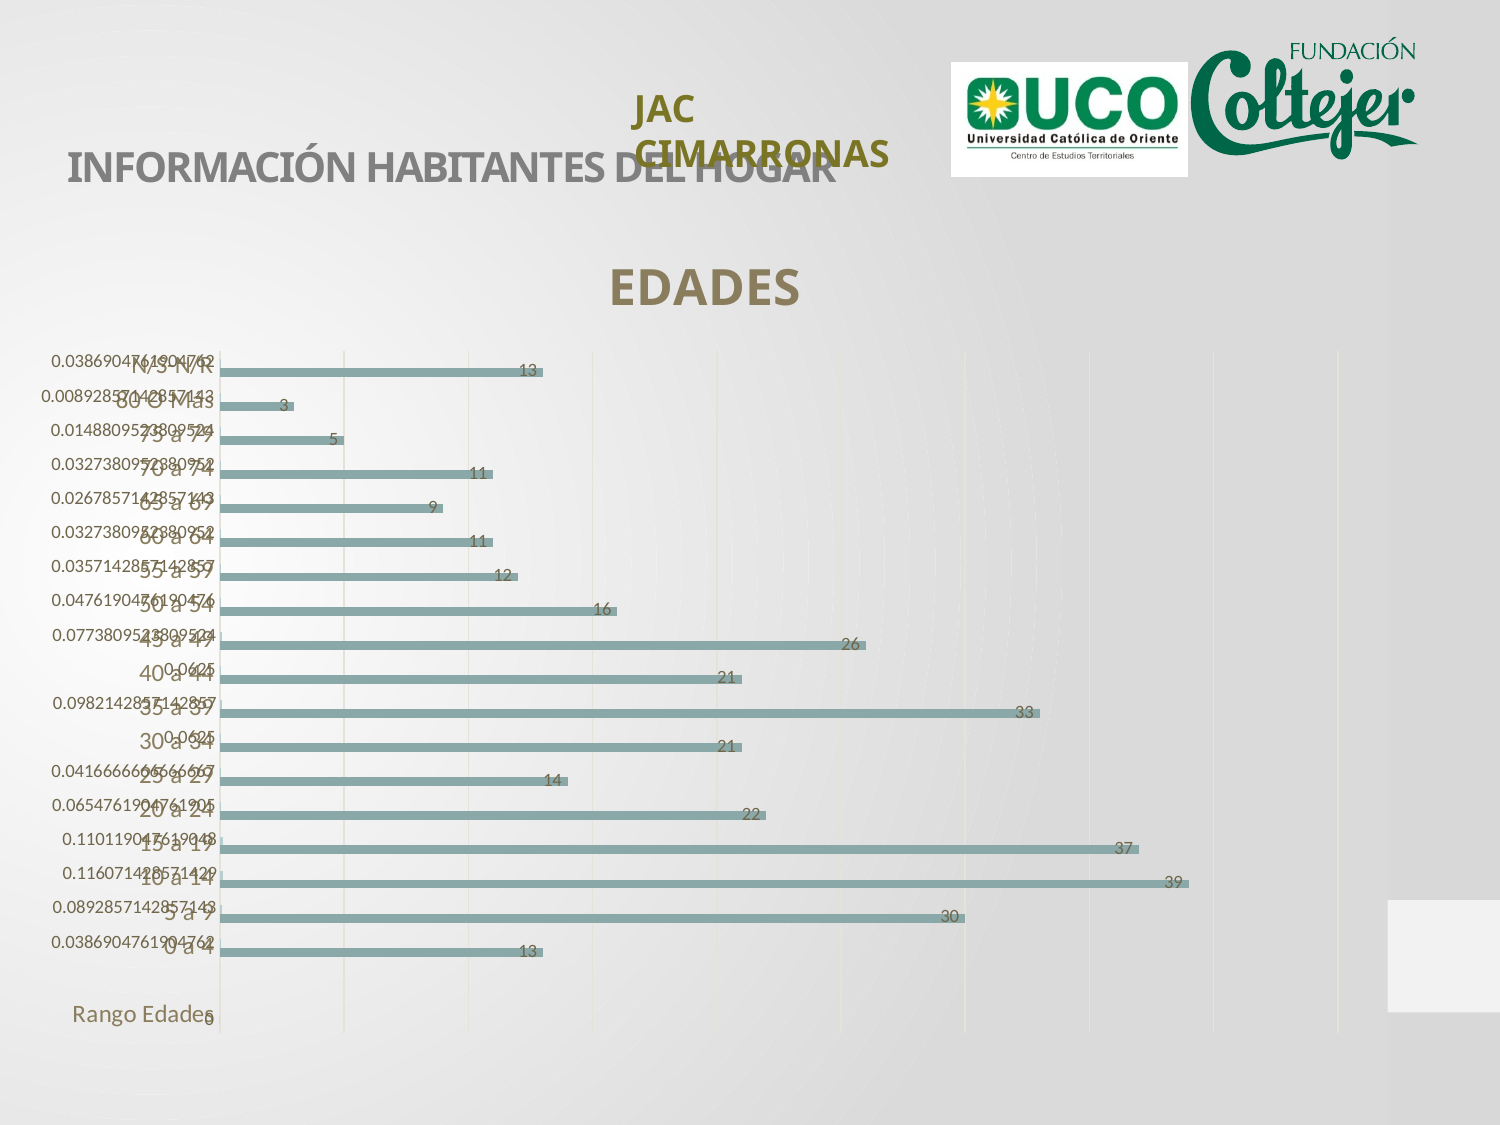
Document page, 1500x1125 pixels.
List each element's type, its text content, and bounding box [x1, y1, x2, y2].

picture [951, 36, 1419, 177]
text_box JAC CIMARRONAS [619, 78, 952, 183]
chart [40, 211, 1365, 1051]
title INFORMACIÓN HABITANTES DEL HOGAR [52, 72, 1303, 204]
